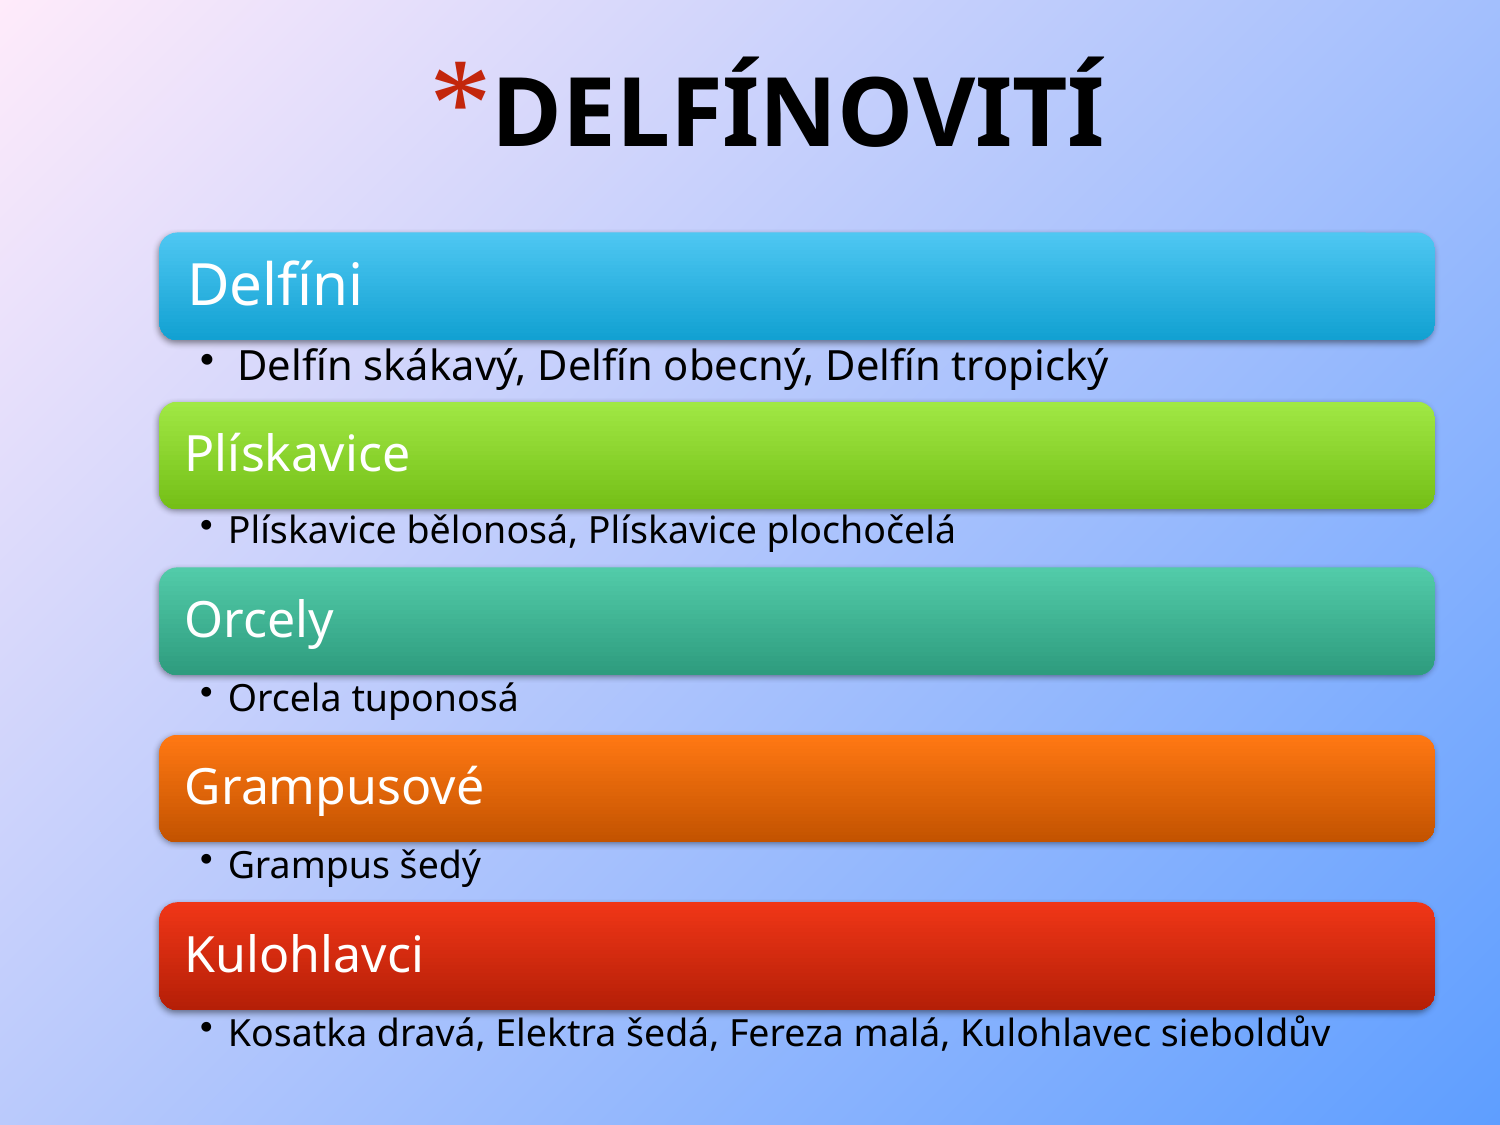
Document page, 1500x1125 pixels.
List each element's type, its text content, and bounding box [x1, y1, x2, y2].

title DELFÍNOVITÍ [123, 42, 1412, 209]
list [159, 231, 1436, 1071]
